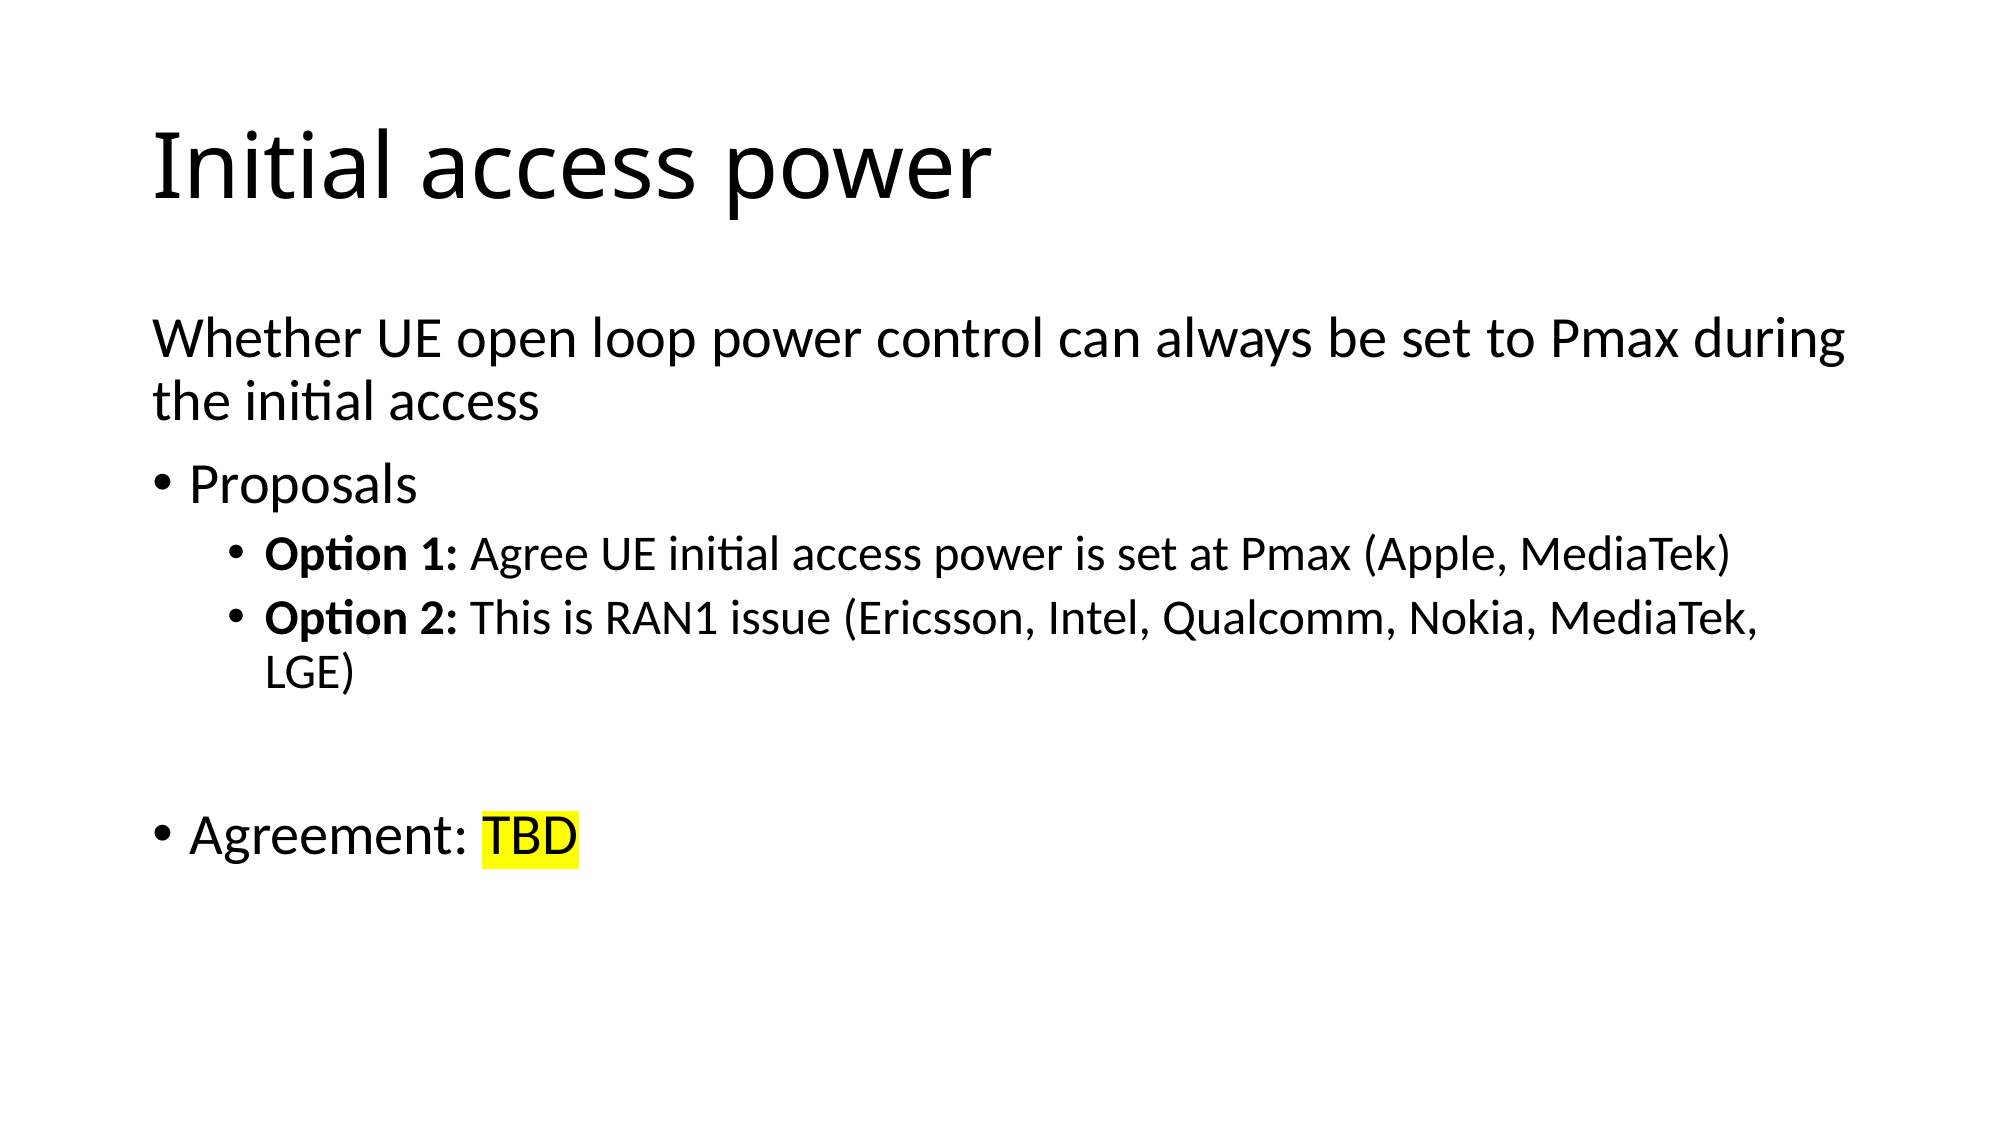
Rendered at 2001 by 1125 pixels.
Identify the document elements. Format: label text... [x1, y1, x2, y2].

list Whether UE open loop power control can always be set to Pmax during the initial access Proposals Option 1: Agree UE initial access power is set at Pmax (Apple, MediaTek) Option 2: This is RAN1 issue (Ericsson, Intel, Qualcomm, Nokia, MediaTek, LGE) Agreement: TBD [137, 299, 1863, 1014]
title Initial access power [137, 59, 1863, 278]
